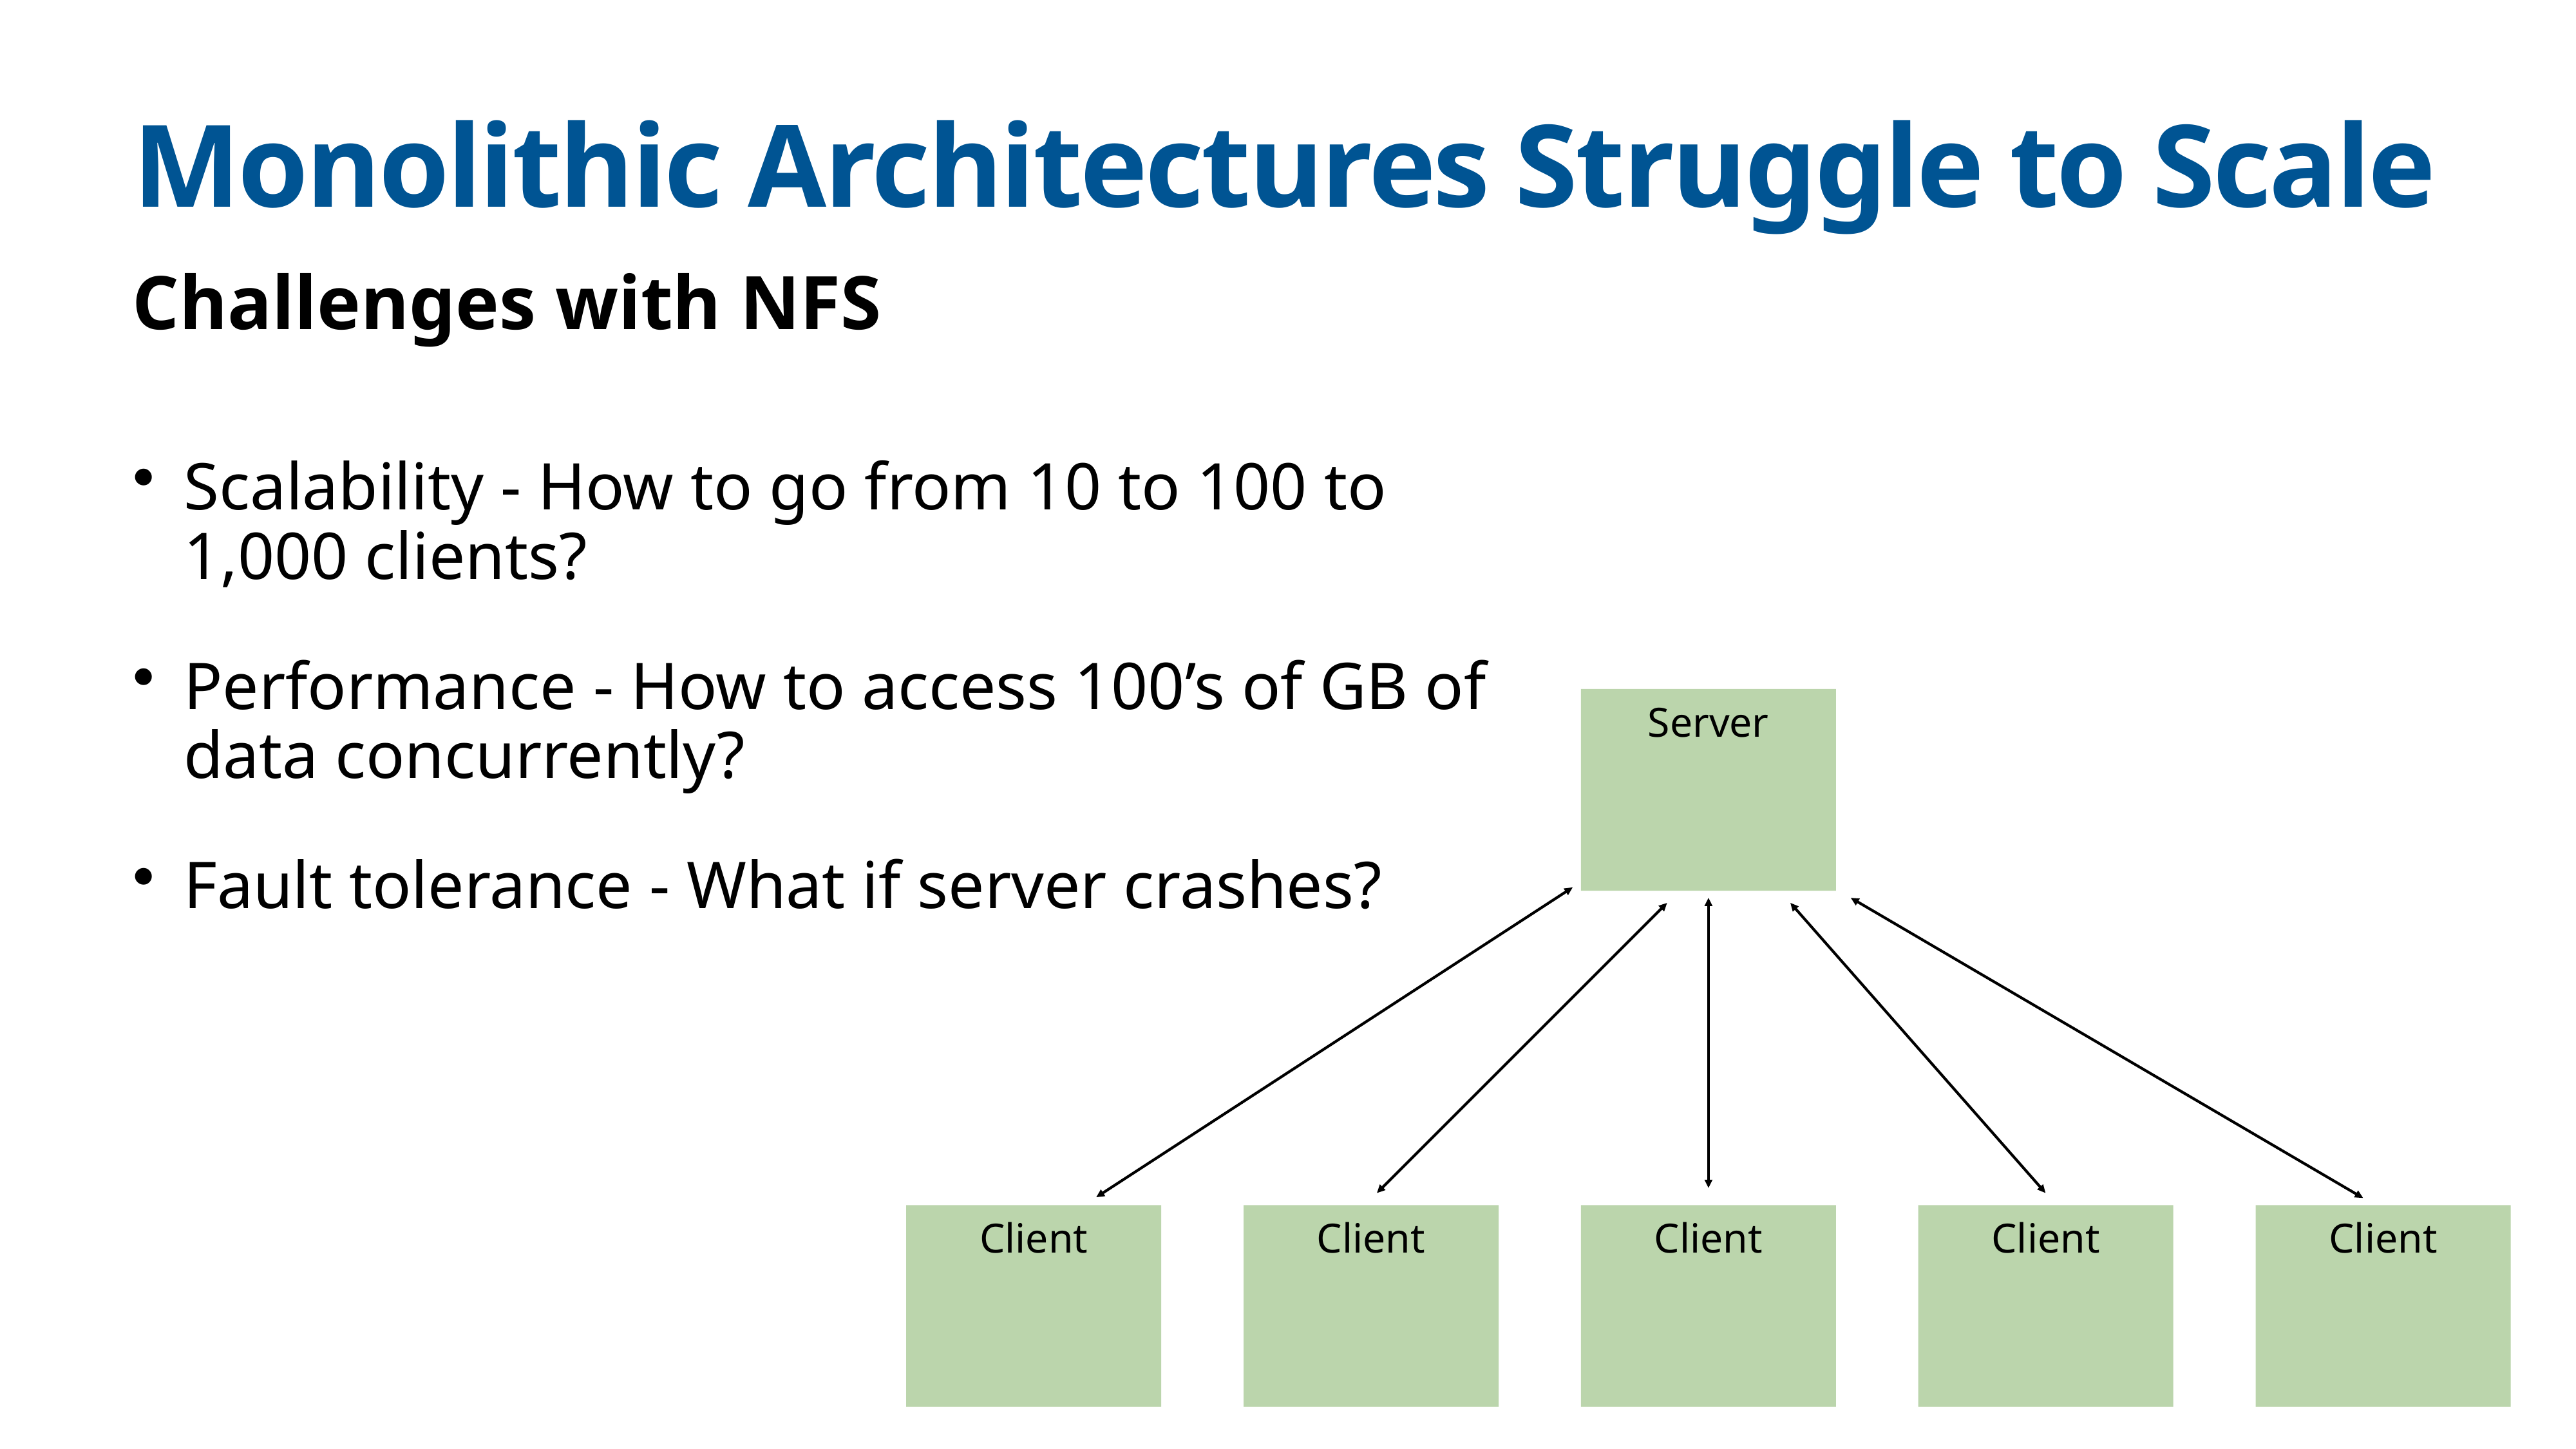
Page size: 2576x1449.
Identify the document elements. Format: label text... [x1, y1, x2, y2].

text_box Client [906, 1205, 1162, 1407]
list Scalability - How to go from 10 to 100 to 1,000 clients? Performance - How to access 100’s of GB of data concurrently? Fault tolerance - What if server crashes? [127, 448, 1549, 1321]
list Challenges with NFS [127, 250, 2449, 350]
text_box Client [2255, 1205, 2511, 1407]
text_box Client [1580, 1205, 1836, 1407]
text_box Server [1580, 688, 1836, 891]
text_box [1096, 887, 1573, 1197]
text_box Client [1244, 1205, 1499, 1407]
text_box [1790, 903, 2046, 1193]
text_box Client [1918, 1205, 2174, 1407]
text_box [1704, 898, 1713, 1188]
title Monolithic Architectures Struggle to Scale [127, 113, 2449, 250]
text_box [1850, 898, 2363, 1198]
text_box [1377, 903, 1667, 1193]
